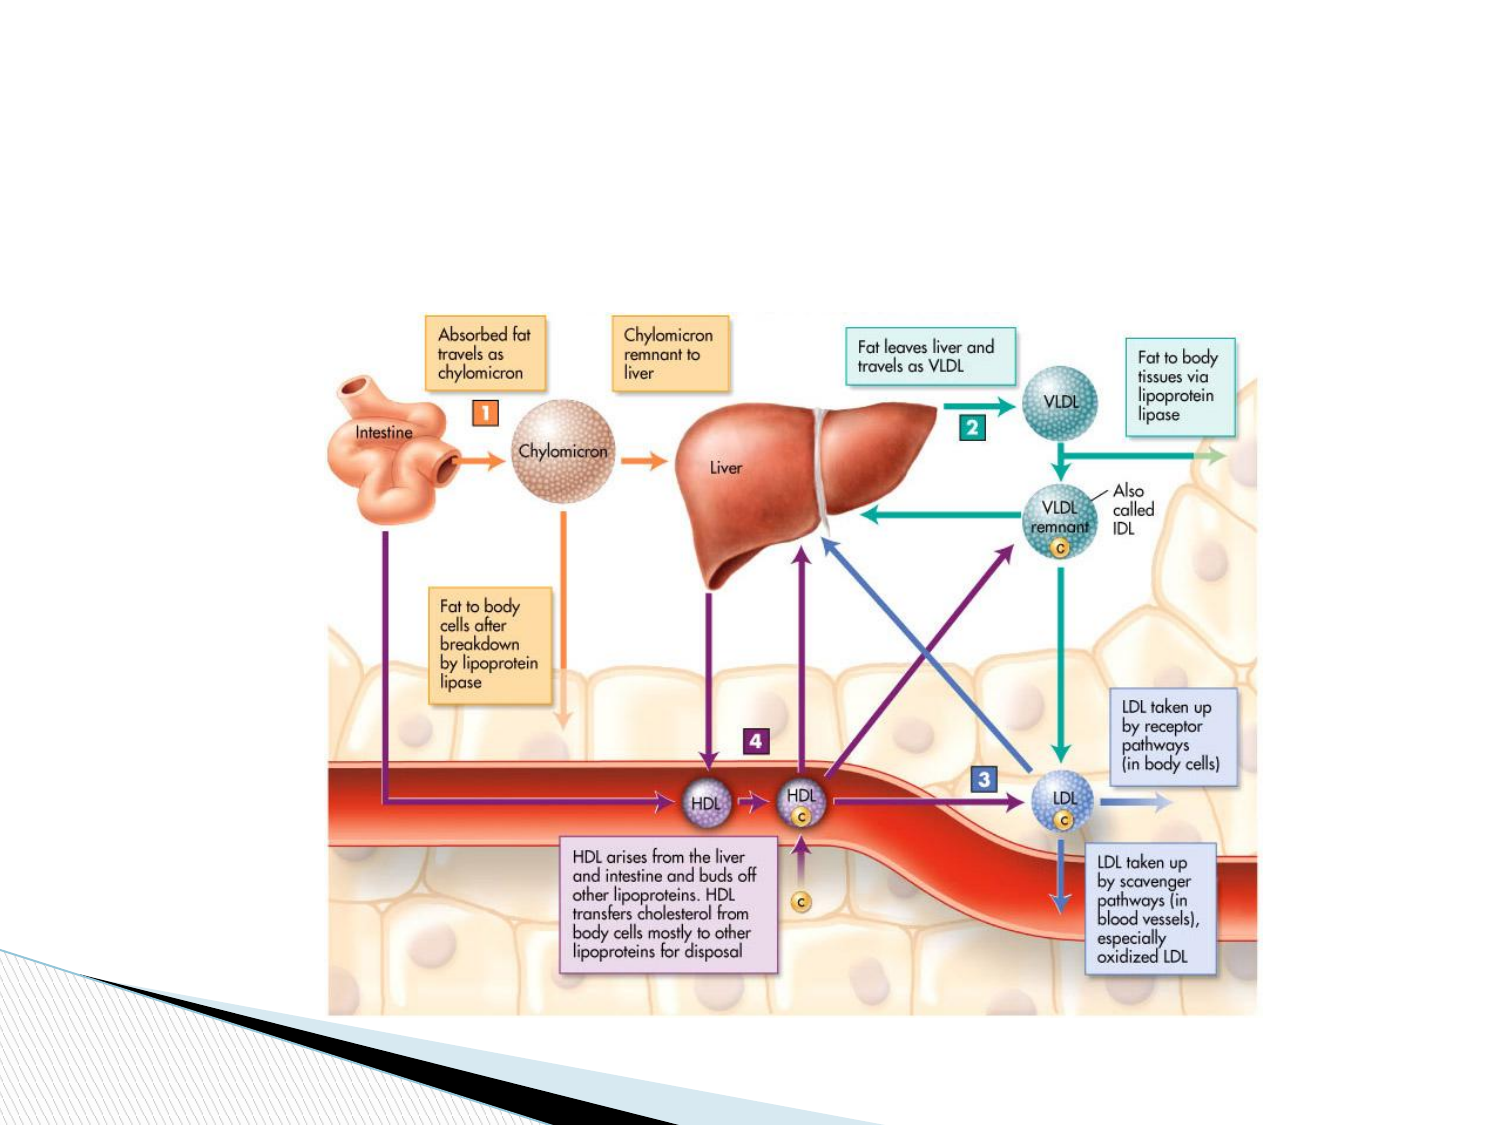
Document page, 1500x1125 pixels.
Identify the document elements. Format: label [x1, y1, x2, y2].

list [324, 312, 1263, 1019]
